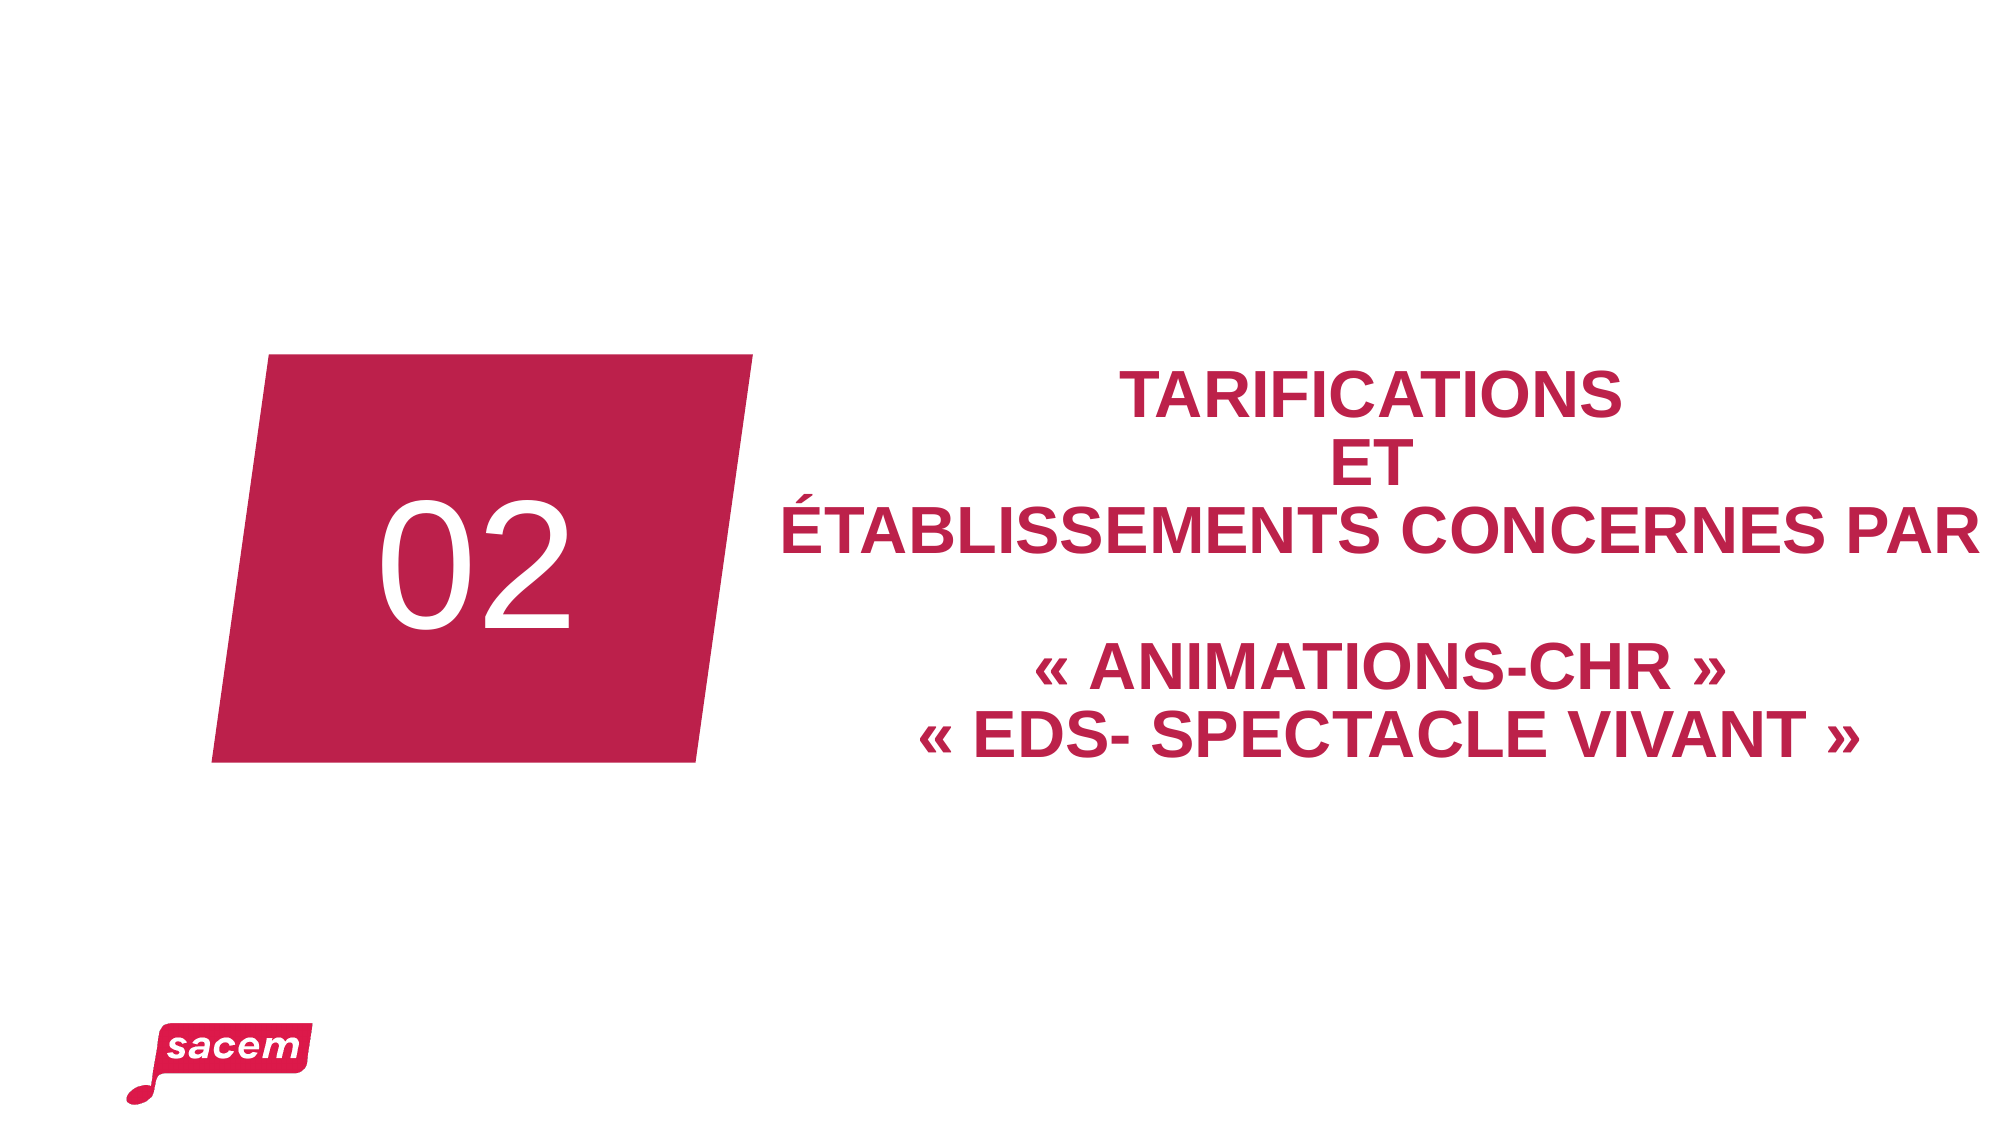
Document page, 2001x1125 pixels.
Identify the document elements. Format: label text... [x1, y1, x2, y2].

title Tarifications et établissements concernes par « Animations-CHR » « EDS- spectacle vivant » [774, 363, 1988, 776]
list 02 [253, 445, 701, 707]
picture [106, 986, 349, 1125]
